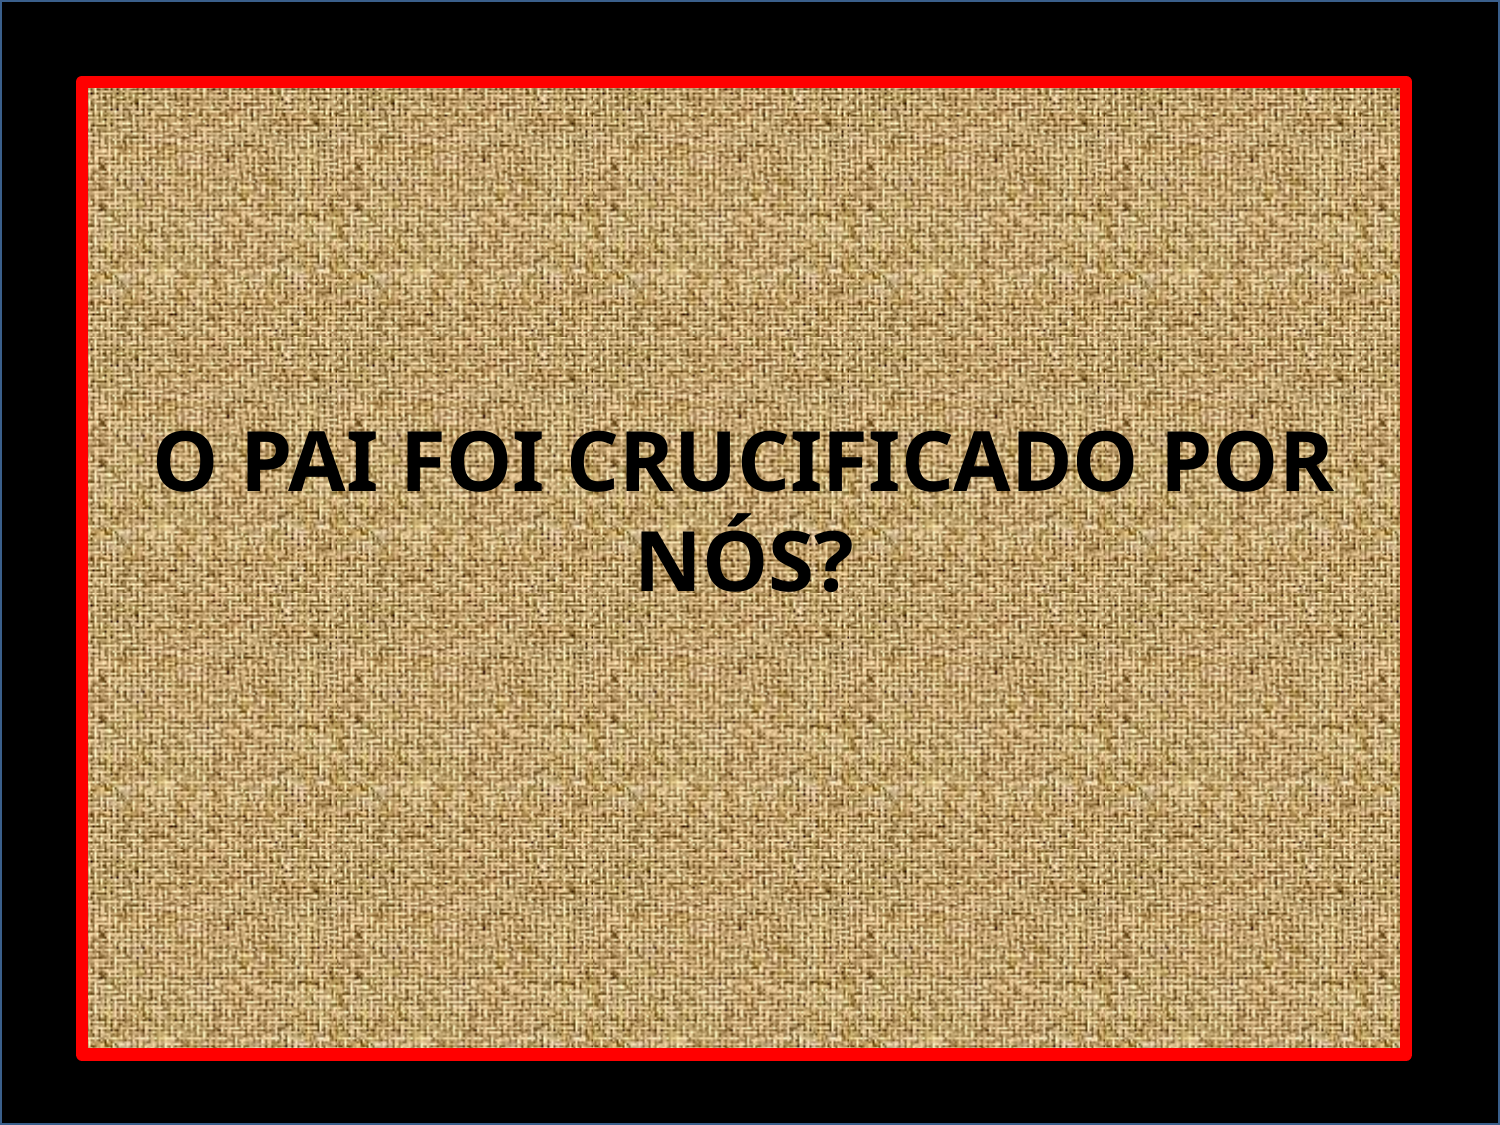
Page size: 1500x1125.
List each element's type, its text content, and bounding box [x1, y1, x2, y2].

text_box [0, 0, 1500, 1125]
text_box O PAI FOI CRUCIFICADO POR NÓS? [80, 80, 1408, 1057]
